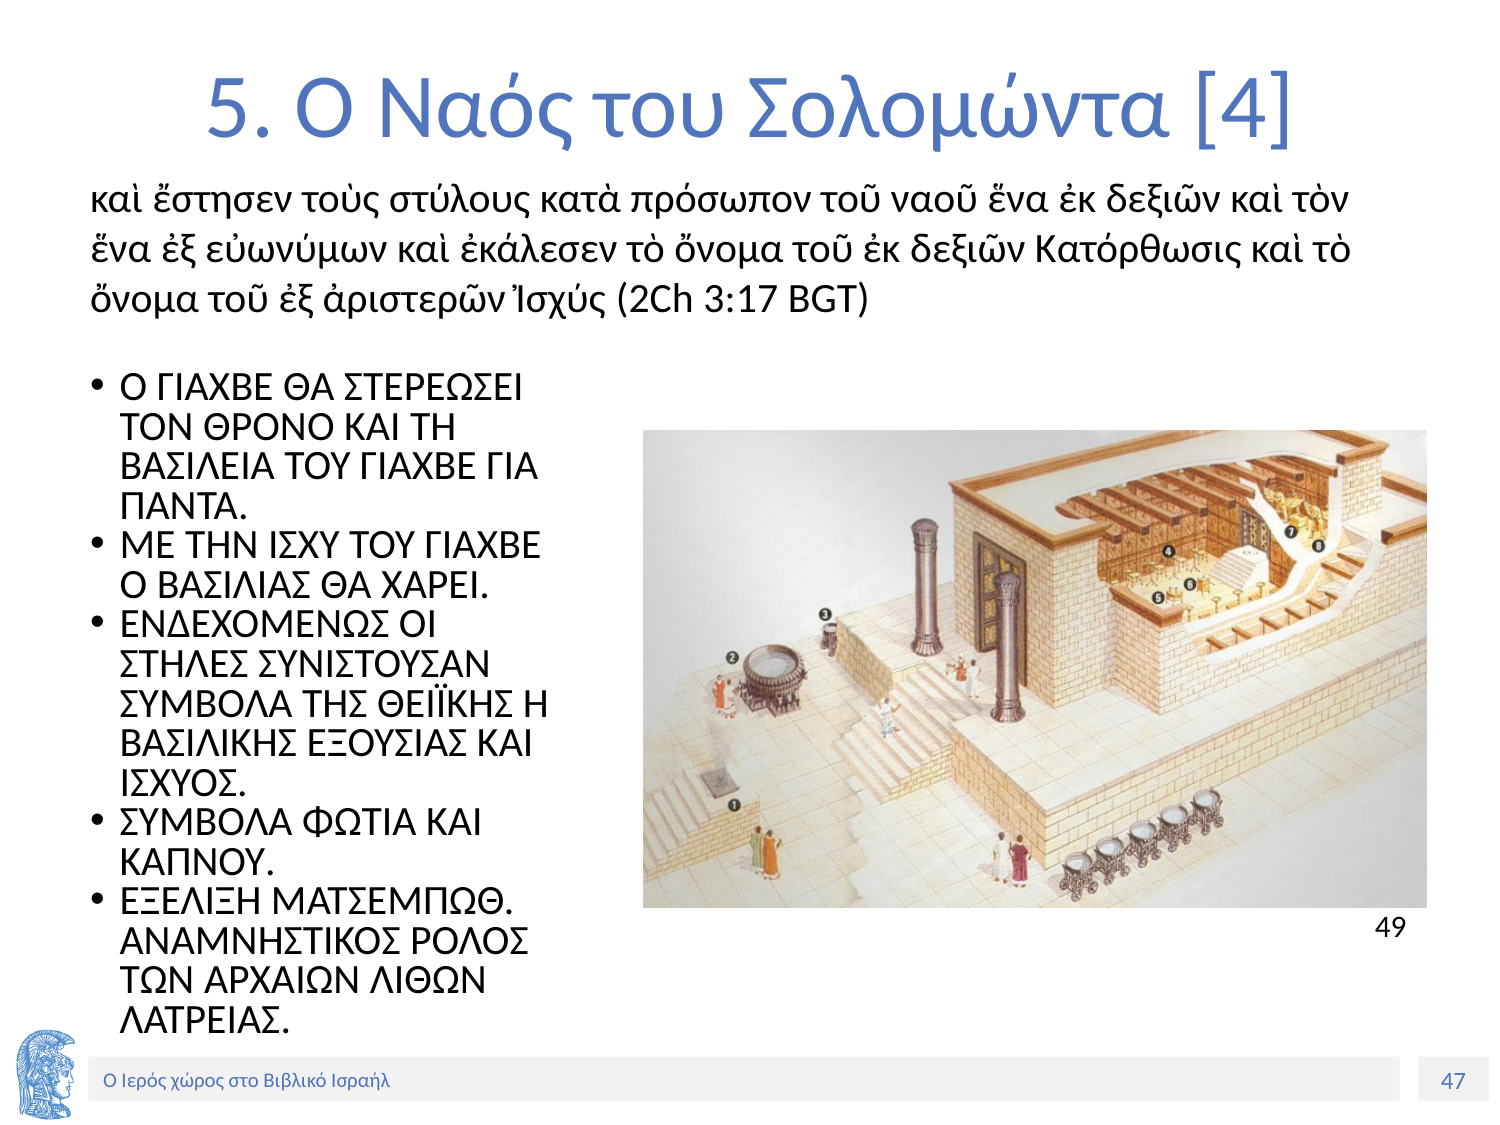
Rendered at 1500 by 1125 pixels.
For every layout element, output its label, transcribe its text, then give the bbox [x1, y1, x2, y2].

text_box καὶ ἔστησεν τοὺς στύλους κατὰ πρόσωπον τοῦ ναοῦ ἕνα ἐκ δεξιῶν καὶ τὸν ἕνα ἐξ εὐωνύμων καὶ ἐκάλεσεν τὸ ὄνομα τοῦ ἐκ δεξιῶν Κατόρθωσις καὶ τὸ ὄνομα τοῦ ἐξ ἀριστερῶν Ἰσχύς (2Ch 3:17 BGT) [75, 177, 1427, 315]
title 5. Ο Ναός του Σολομώντα [4] [75, 7, 1425, 195]
picture [9, 1026, 81, 1120]
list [643, 430, 1427, 908]
text_box 49 [1355, 913, 1427, 943]
list Ο ΓΙΑΧΒΕ ΘΑ ΣΤΕΡΕΩΣΕΙ ΤΟΝ ΘΡΟΝΟ ΚΑΙ ΤΗ ΒΑΣΙΛΕΙΑ ΤΟΥ ΓΙΑΧΒΕ ΓΙΑ ΠΑΝΤΑ. ΜΕ ΤΗΝ ΙΣΧΥ ΤΟΥ ΓΙΑΧΒΕ Ο ΒΑΣΙΛΙΑΣ ΘΑ ΧΑΡΕΙ. ΕΝΔΕΧΟΜΕΝΩΣ ΟΙ ΣΤΗΛΕΣ ΣΥΝΙΣΤΟΥΣΑΝ ΣΥΜΒΟΛΑ ΤΗΣ ΘΕΙΪΚΗΣ Η ΒΑΣΙΛΙΚΗΣ ΕΞΟΥΣΙΑΣ ΚΑΙ ΙΣΧΥΟΣ. ΣΥΜΒΟΛΑ ΦΩΤΙΑ ΚΑΙ ΚΑΠΝΟΥ. ΕΞΕΛΙΞΗ ΜΑΤΣΕΜΠΩΘ. ΑΝΑΜΝΗΣΤΙΚΟΣ ΡΟΛΟΣ ΤΩΝ ΑΡΧΑΙΩΝ ΛΙΘΩΝ ΛΑΤΡΕΙΑΣ. [75, 361, 569, 1047]
